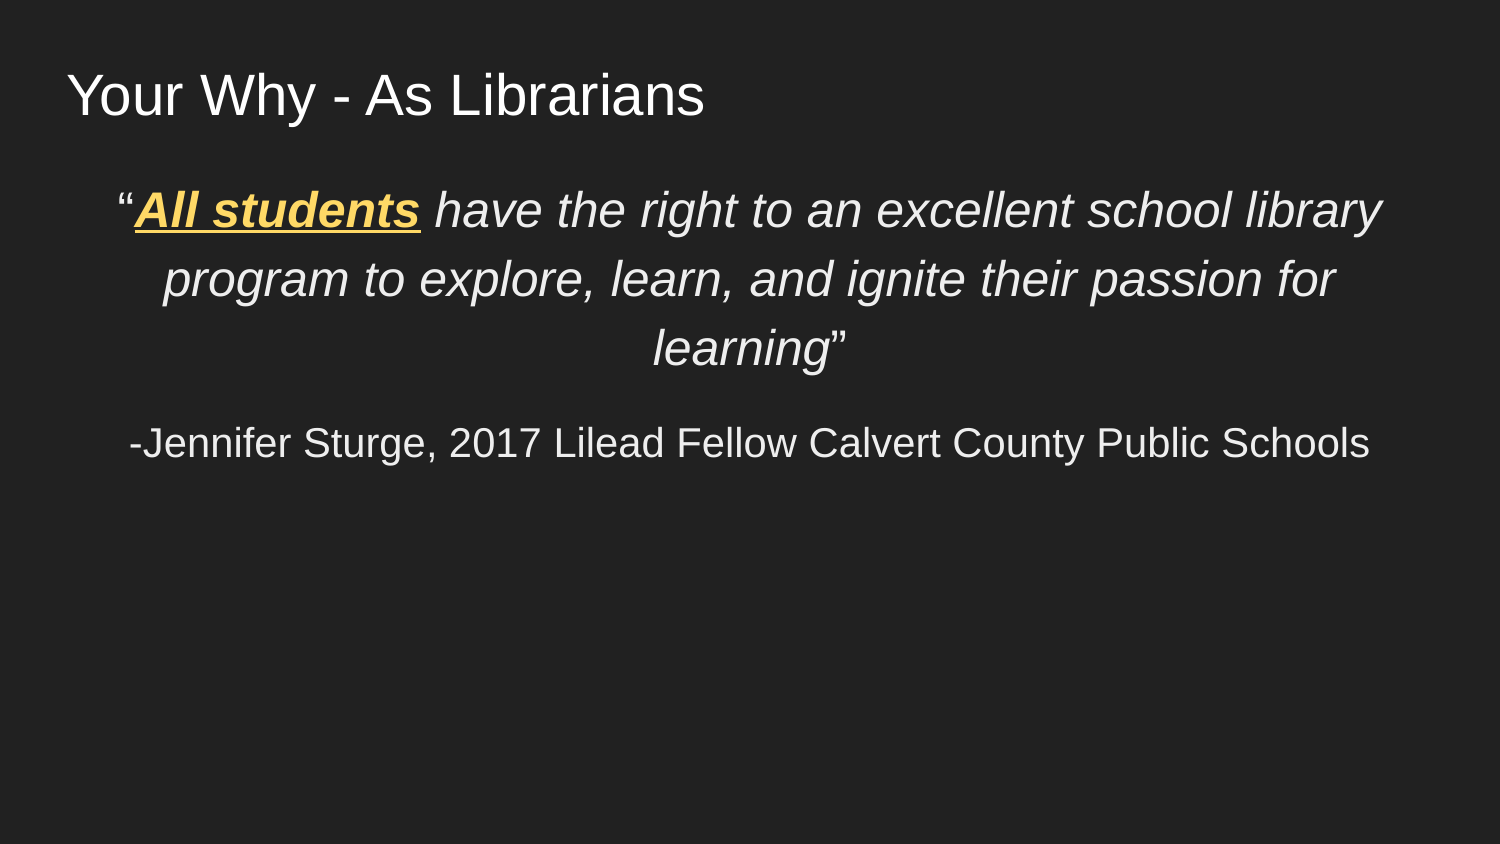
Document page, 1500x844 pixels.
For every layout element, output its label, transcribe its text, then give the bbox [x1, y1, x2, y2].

list “All students have the right to an excellent school library program to explore, learn, and ignite their passion for learning” -Jennifer Sturge, 2017 Lilead Fellow Calvert County Public Schools [51, 153, 1449, 750]
title Your Why - As Librarians [51, 42, 1449, 136]
